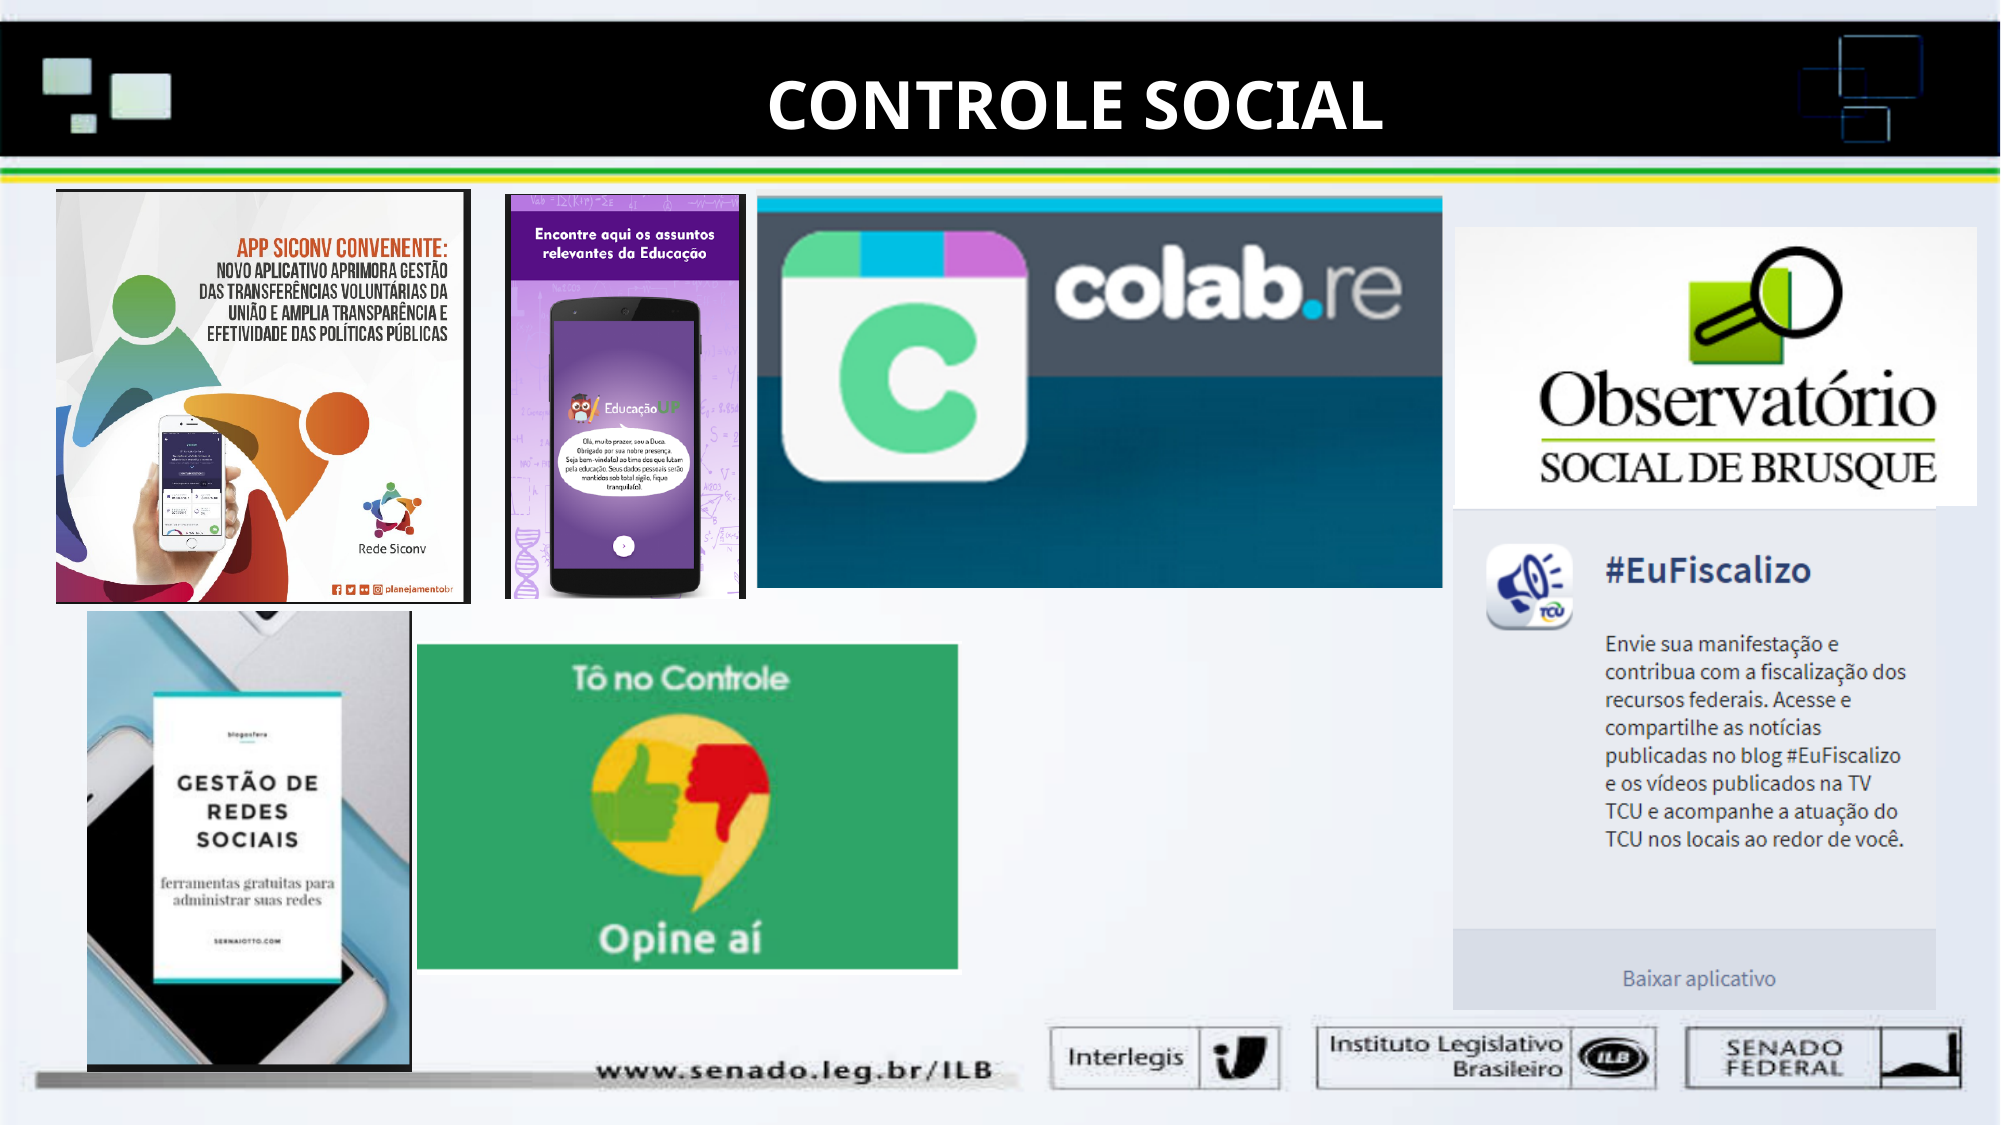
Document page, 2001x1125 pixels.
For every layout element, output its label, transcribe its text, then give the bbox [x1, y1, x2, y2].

picture [0, 0, 2001, 1125]
title [415, 432, 1448, 674]
text_box CONTROLE SOCIAL [408, 55, 1744, 150]
